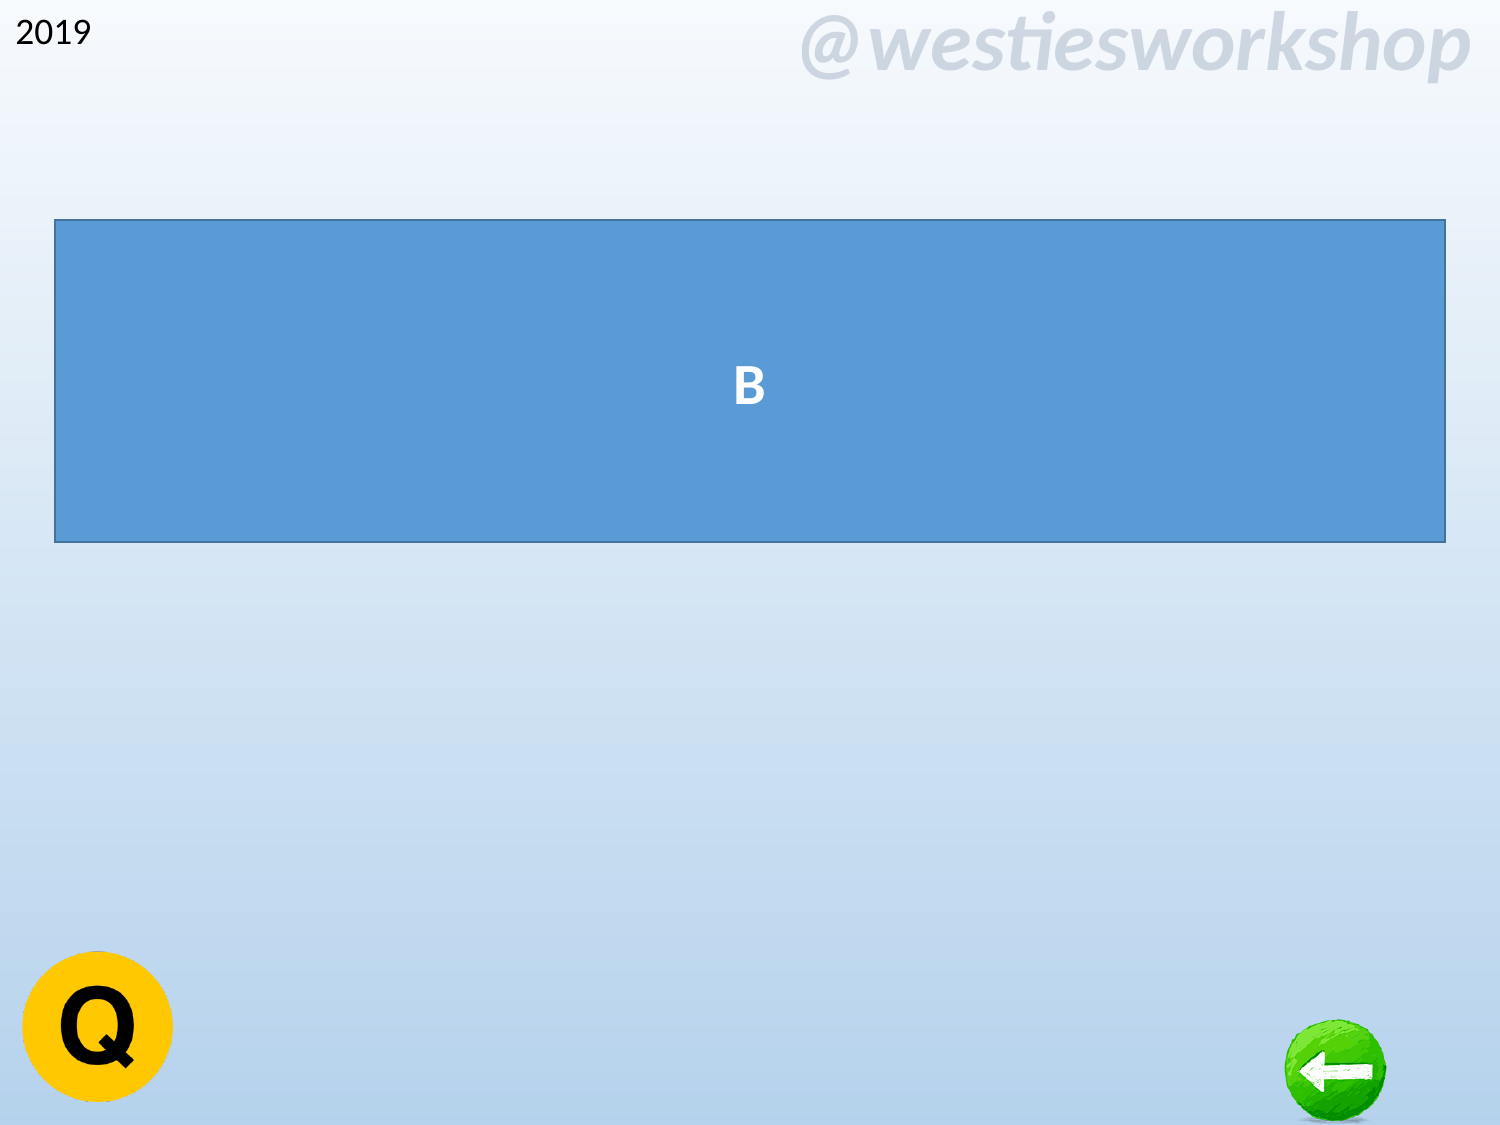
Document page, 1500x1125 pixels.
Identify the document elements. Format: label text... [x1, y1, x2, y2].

text_box 2019 [0, 0, 107, 60]
picture [0, 928, 197, 1125]
picture [54, 219, 1446, 542]
picture [1282, 1019, 1388, 1125]
